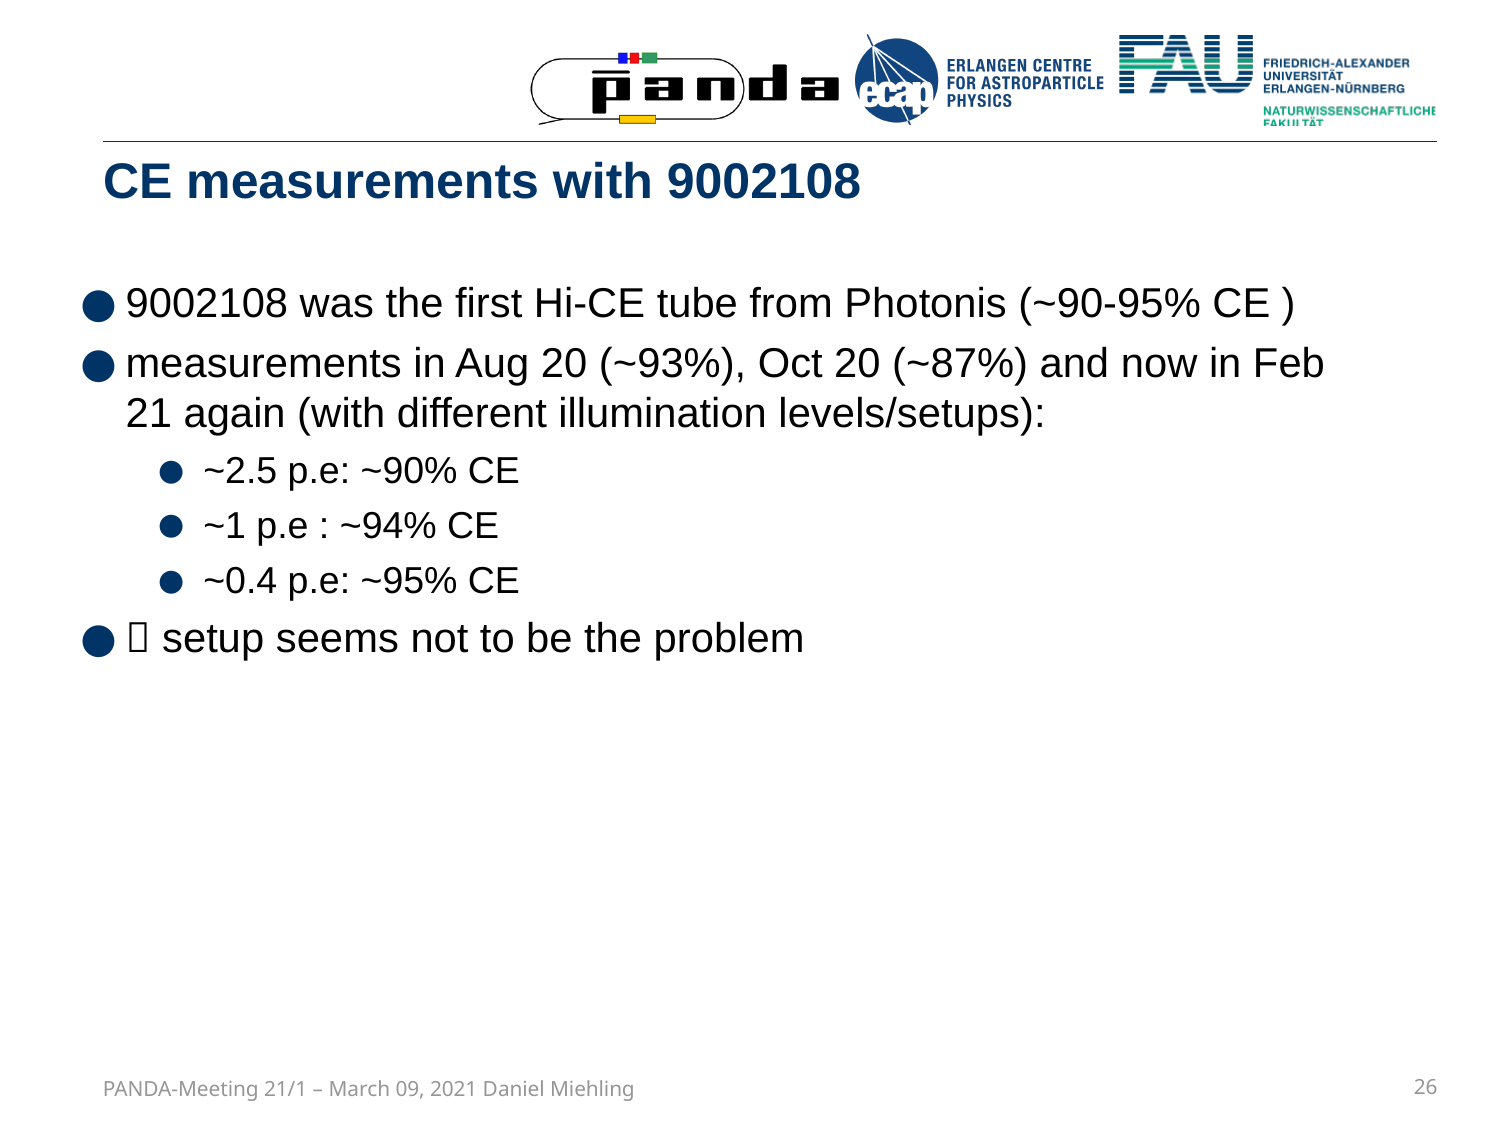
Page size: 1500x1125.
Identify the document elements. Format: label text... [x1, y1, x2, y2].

picture [530, 52, 839, 125]
title CE measurements with 9002108 [103, 150, 1397, 314]
slide_number 26 [1363, 1051, 1438, 1125]
footer PANDA-Meeting 21/1 – March 09, 2021 Daniel Miehling [102, 1051, 1221, 1125]
list 9002108 was the first Hi-CE tube from Photonis (~90-95% CE ) measurements in Aug 20 (~93%), Oct 20 (~87%) and now in Feb 21 again (with different illumination levels/setups): ~2.5 p.e: ~90% CE ~1 p.e : ~94% CE ~0.4 p.e: ~95% CE  setup seems not to be the problem [80, 216, 1374, 1013]
